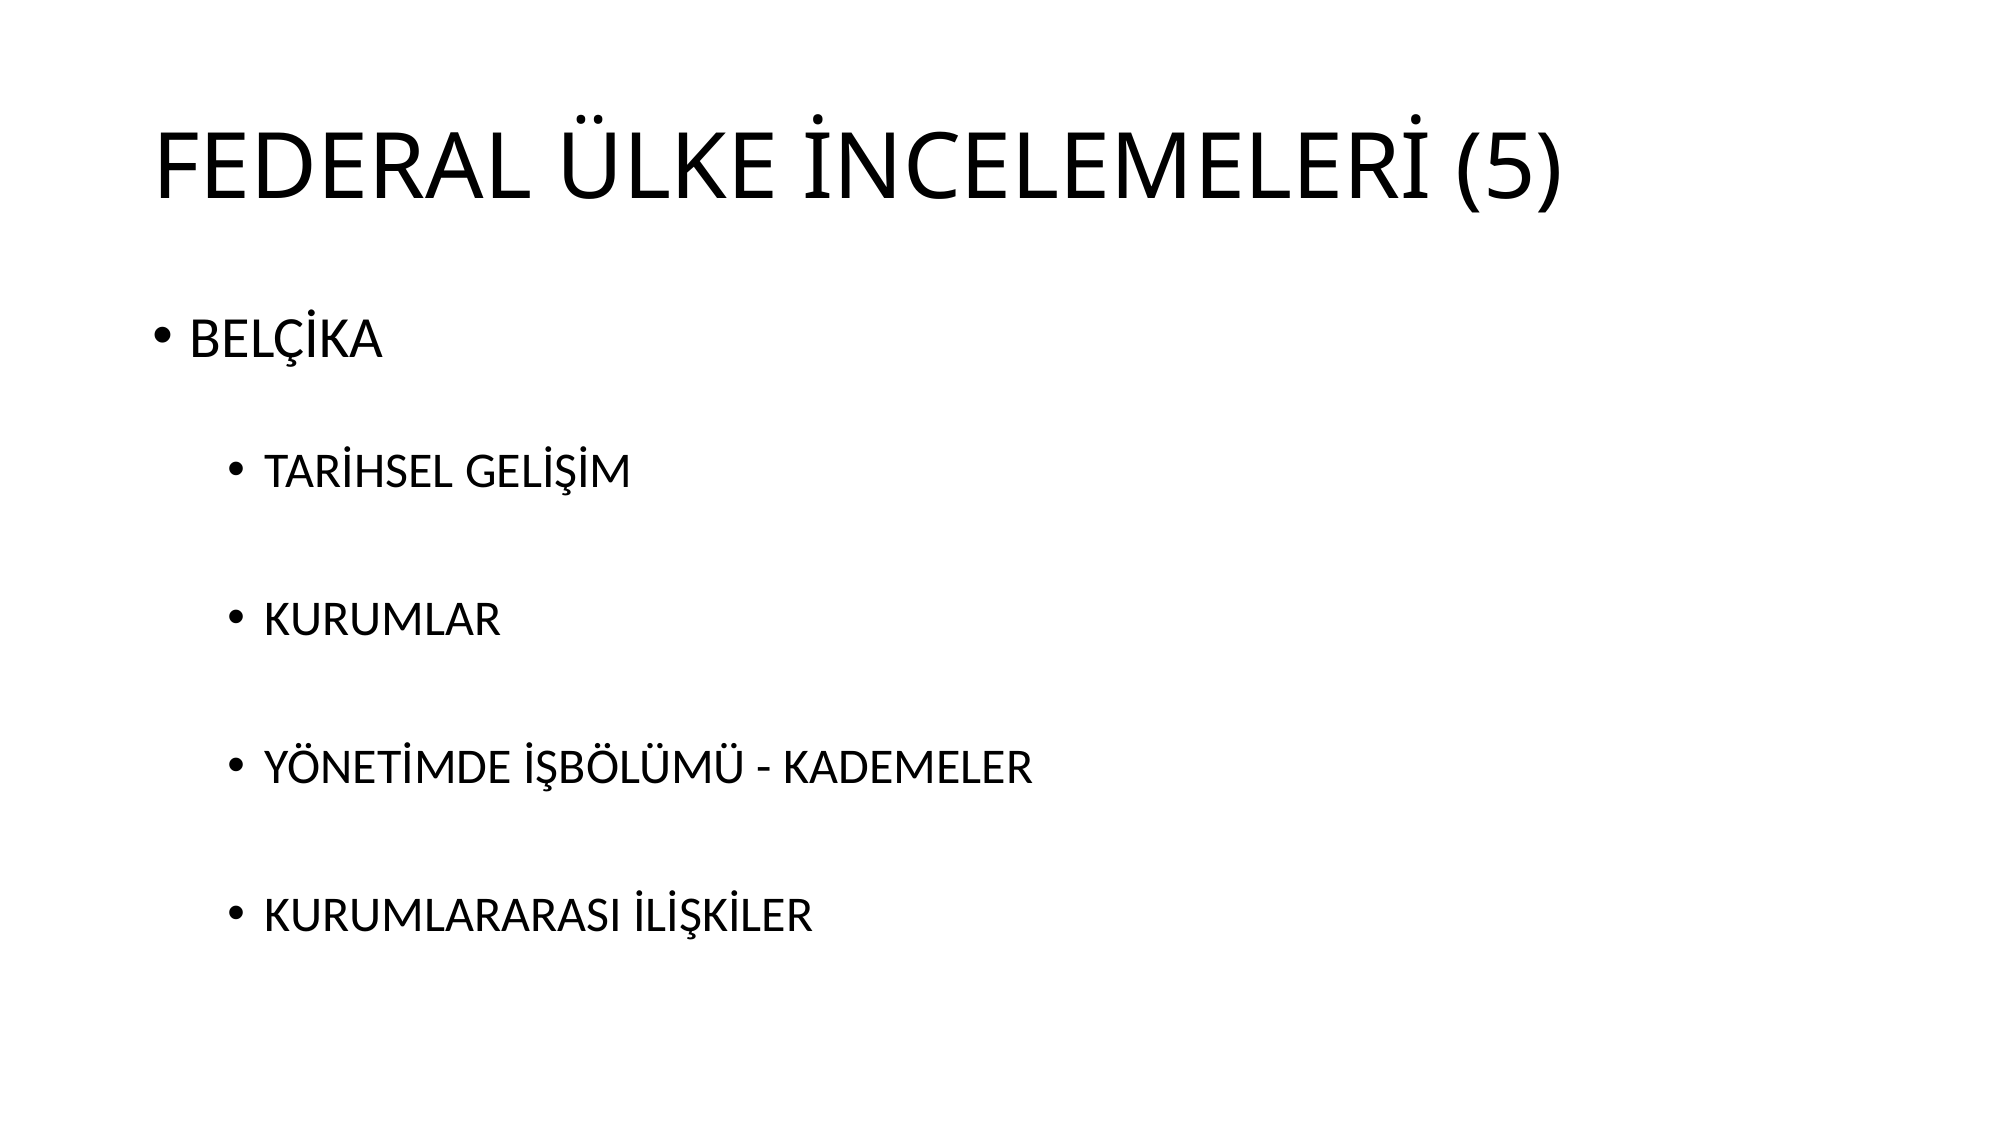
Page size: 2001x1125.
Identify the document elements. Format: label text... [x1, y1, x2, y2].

list BELÇİKA TARİHSEL GELİŞİM KURUMLAR YÖNETİMDE İŞBÖLÜMÜ - KADEMELER KURUMLARARASI İLİŞKİLER [137, 299, 1863, 1014]
title FEDERAL ÜLKE İNCELEMELERİ (5) [137, 59, 1863, 278]
